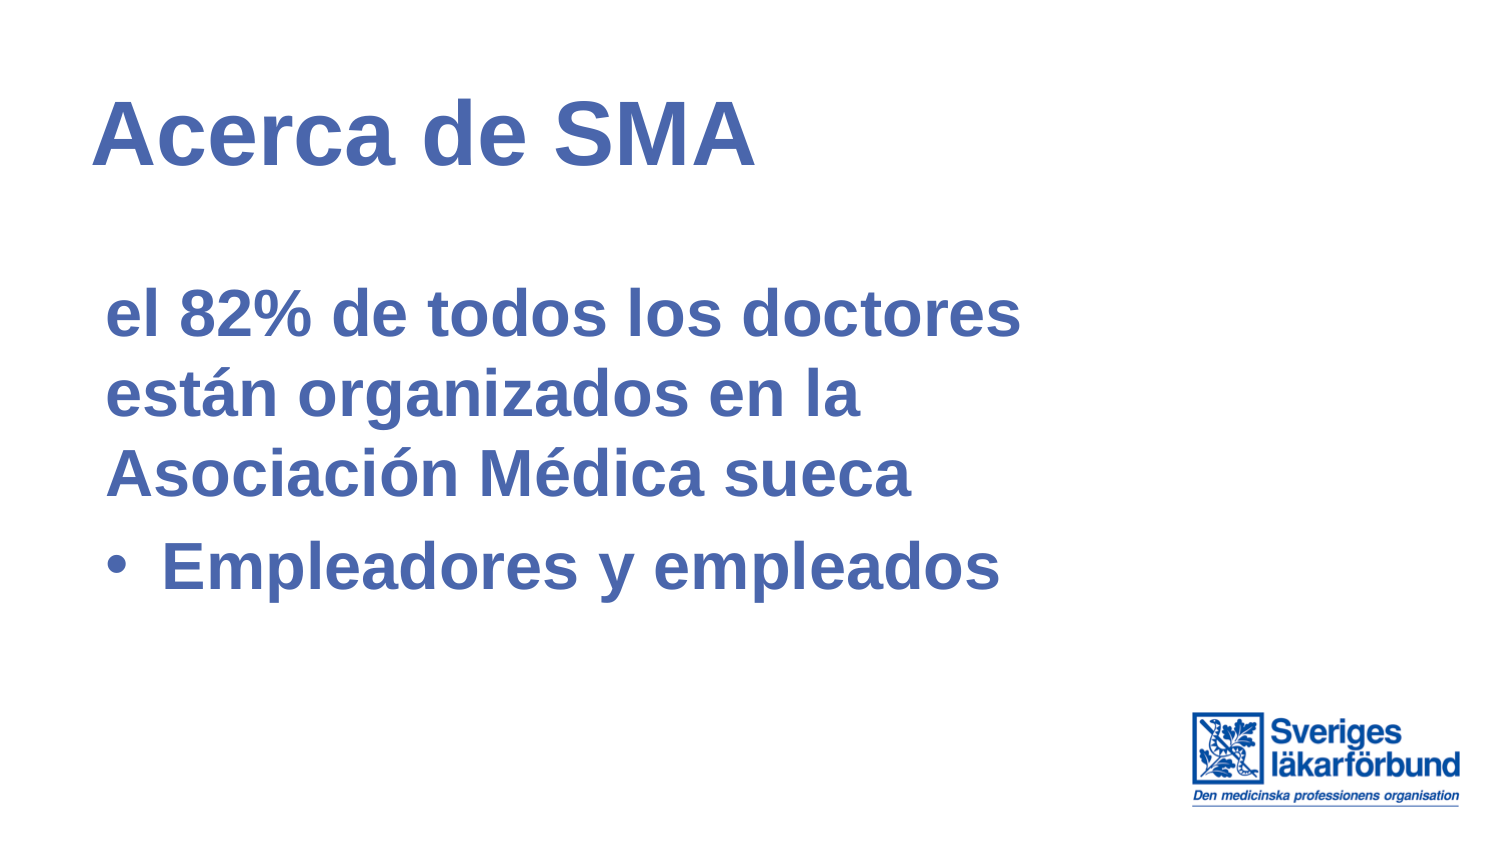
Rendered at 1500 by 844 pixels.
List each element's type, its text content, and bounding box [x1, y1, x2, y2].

title Acerca de SMA [75, 65, 1384, 227]
picture [1186, 706, 1466, 813]
list el 82% de todos los doctores están organizados en la Asociación Médica sueca Empleadores y empleados [90, 261, 1223, 626]
